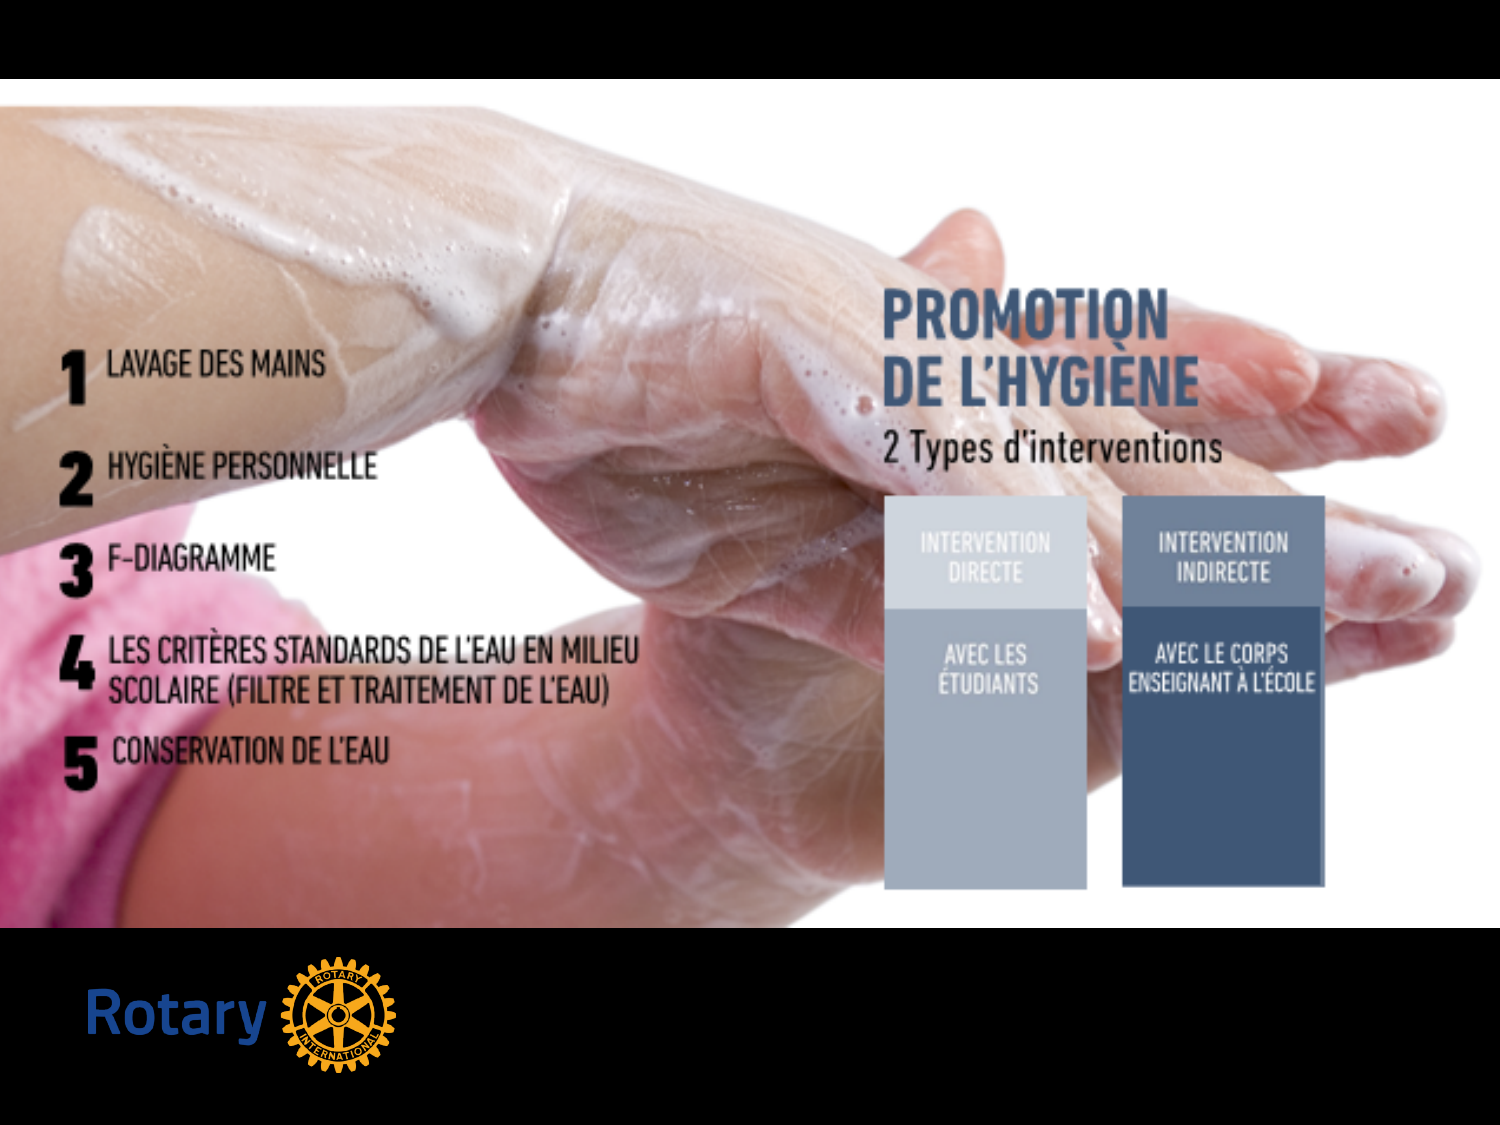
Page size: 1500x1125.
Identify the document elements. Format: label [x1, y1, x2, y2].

picture [88, 957, 396, 1073]
picture [0, 79, 1500, 928]
